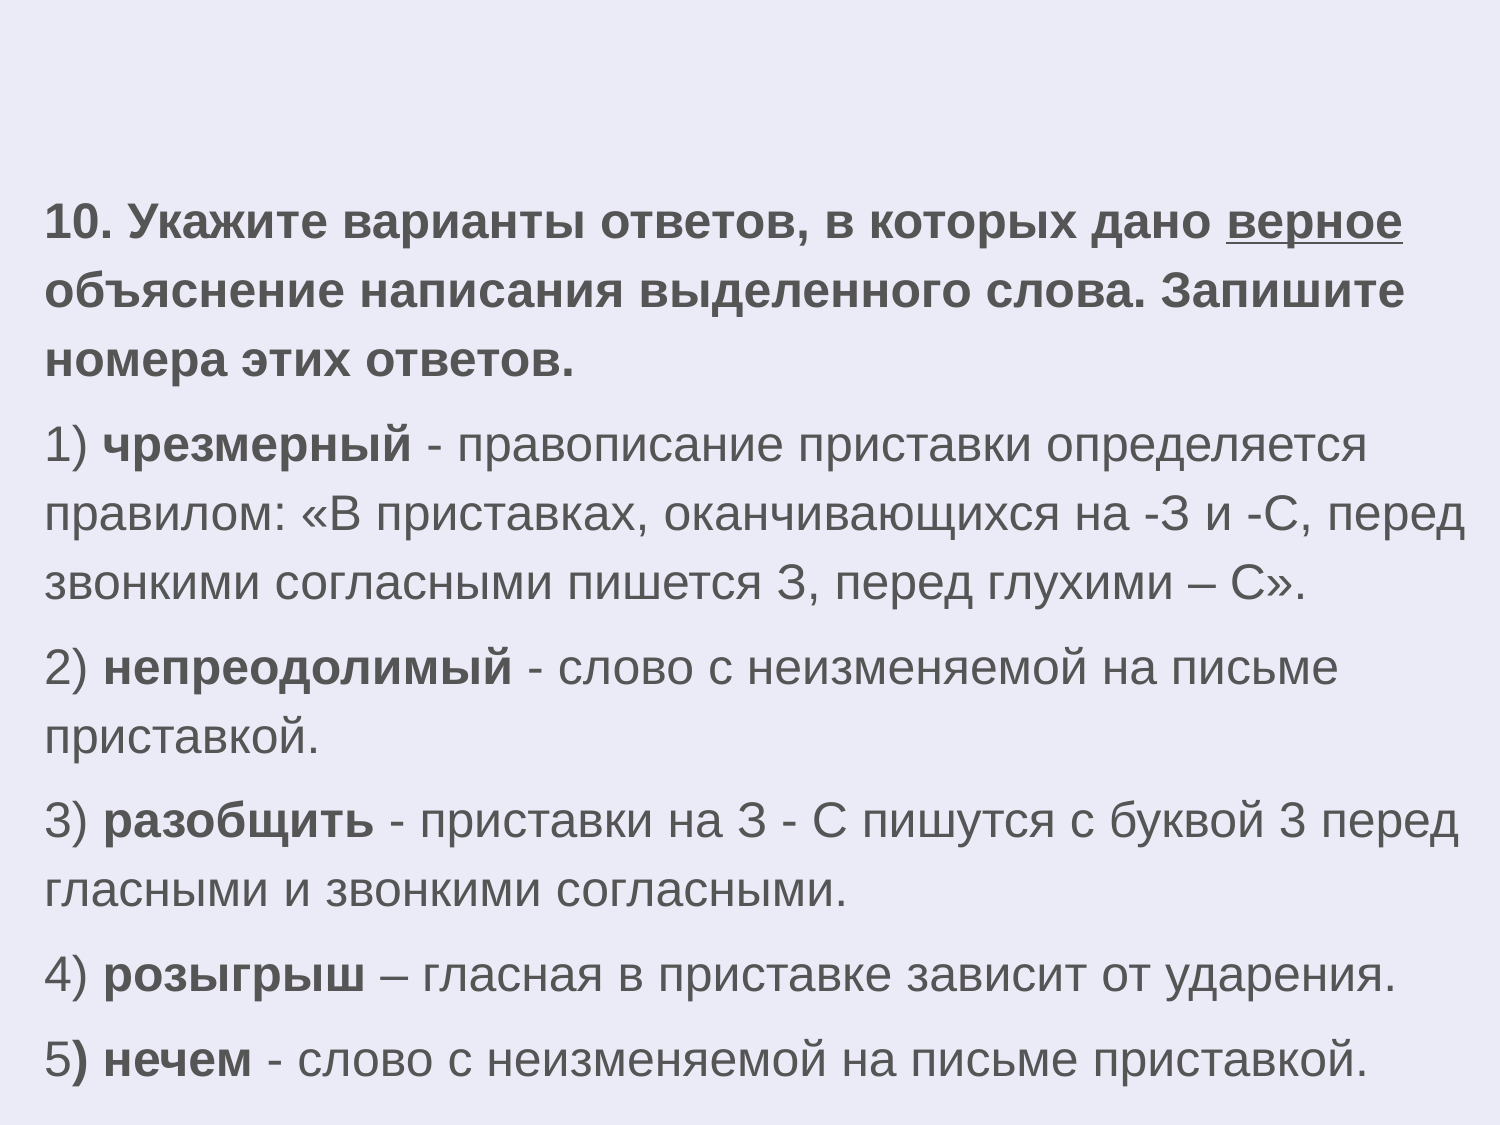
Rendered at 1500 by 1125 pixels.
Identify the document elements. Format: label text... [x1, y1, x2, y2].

text_box 10. Укажите варианты ответов, в которых дано верное объяснение написания выделенного слова. Запишите номера этих ответов. 1) чрезмерный - правописание приставки определяется правилом: «В приставках, оканчивающихся на -З и -С, перед звонкими согласными пишется З, перед глухими – С». 2) непреодолимый - слово с неизменяемой на письме приставкой. 3) разобщить - приставки на З - С пишутся с буквой 3 перед гласными и звонкими согласными. 4) розыгрыш – гласная в приставке зависит от ударения. 5) нечем - слово с неизменяемой на письме приставкой. [29, 172, 1483, 1125]
